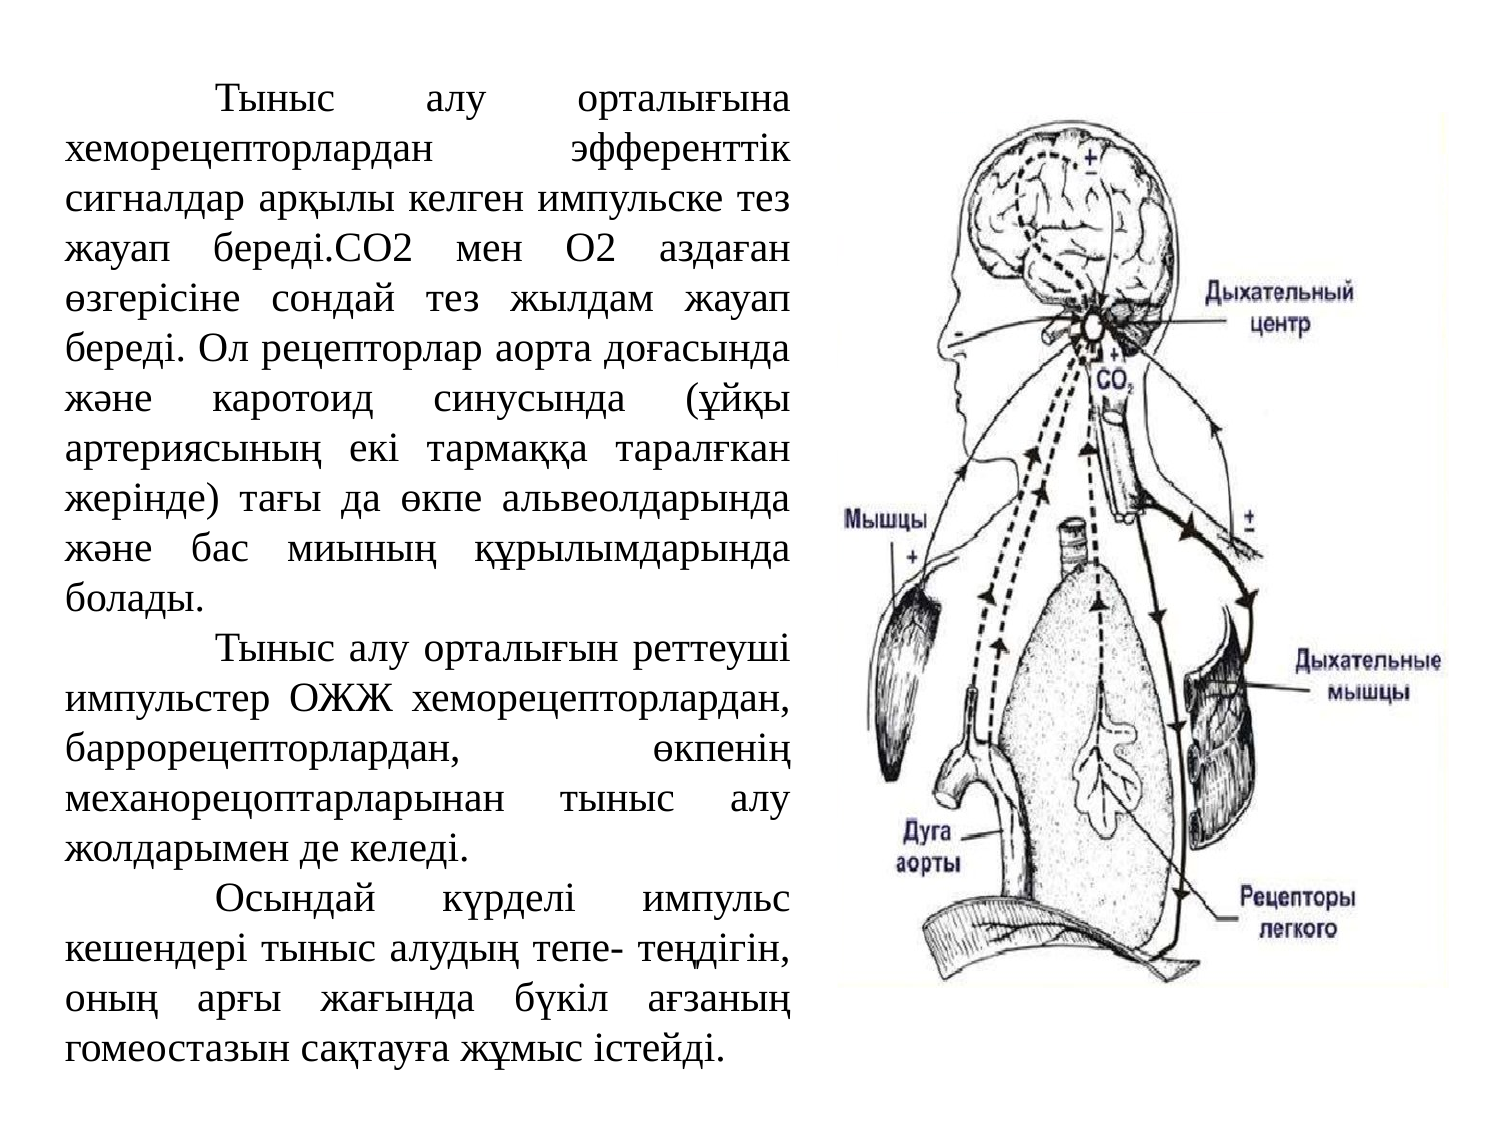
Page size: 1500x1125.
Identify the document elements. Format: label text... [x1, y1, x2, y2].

picture [837, 112, 1449, 988]
text_box Тыныс алу орталығына хеморецепторлардан эфференттік сигналдар арқылы келген импульске тез жауап береді.СО2 мен О2 аздаған өзгерісіне сондай тез жылдам жауап береді. Ол рецепторлар аорта доғасында және каротоид синусында (ұйқы артериясының екі тармаққа таралғкан жерінде) тағы да өкпе альвеолдарында және бас миының құрылымдарында болады. Тыныс алу орталығын реттеуші импульстер ОЖЖ хеморецепторлардан, баррорецепторлардан, өкпенің механорецоптарларынан тыныс алу жолдарымен де келеді. Осындай күрделі импульс кешендері тыныс алудың тепе- теңдігін, оның арғы жағында бүкіл ағзаның гомеостазын сақтауға жұмыс істейді. [50, 62, 806, 1078]
